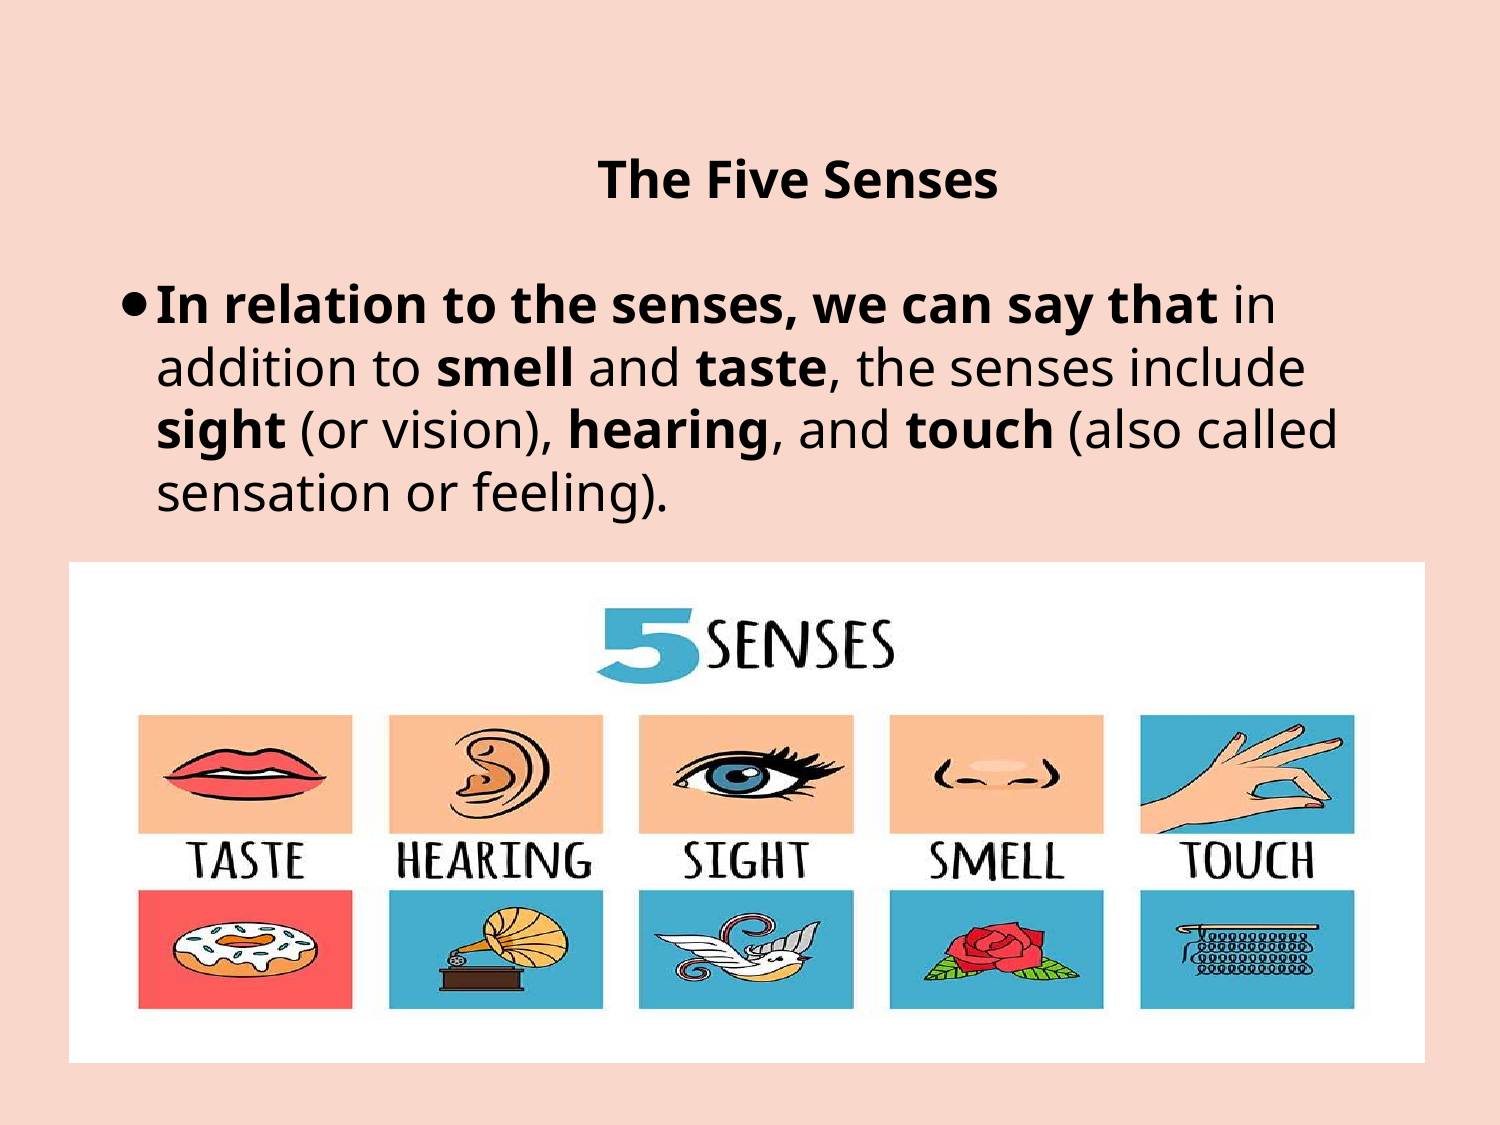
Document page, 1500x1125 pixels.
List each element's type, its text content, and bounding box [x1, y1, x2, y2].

picture [69, 562, 1426, 1063]
list The Five Senses In relation to the senses, we can say that in addition to smell and taste, the senses include sight (or vision), hearing, and touch (also called sensation or feeling). [82, 86, 1438, 990]
